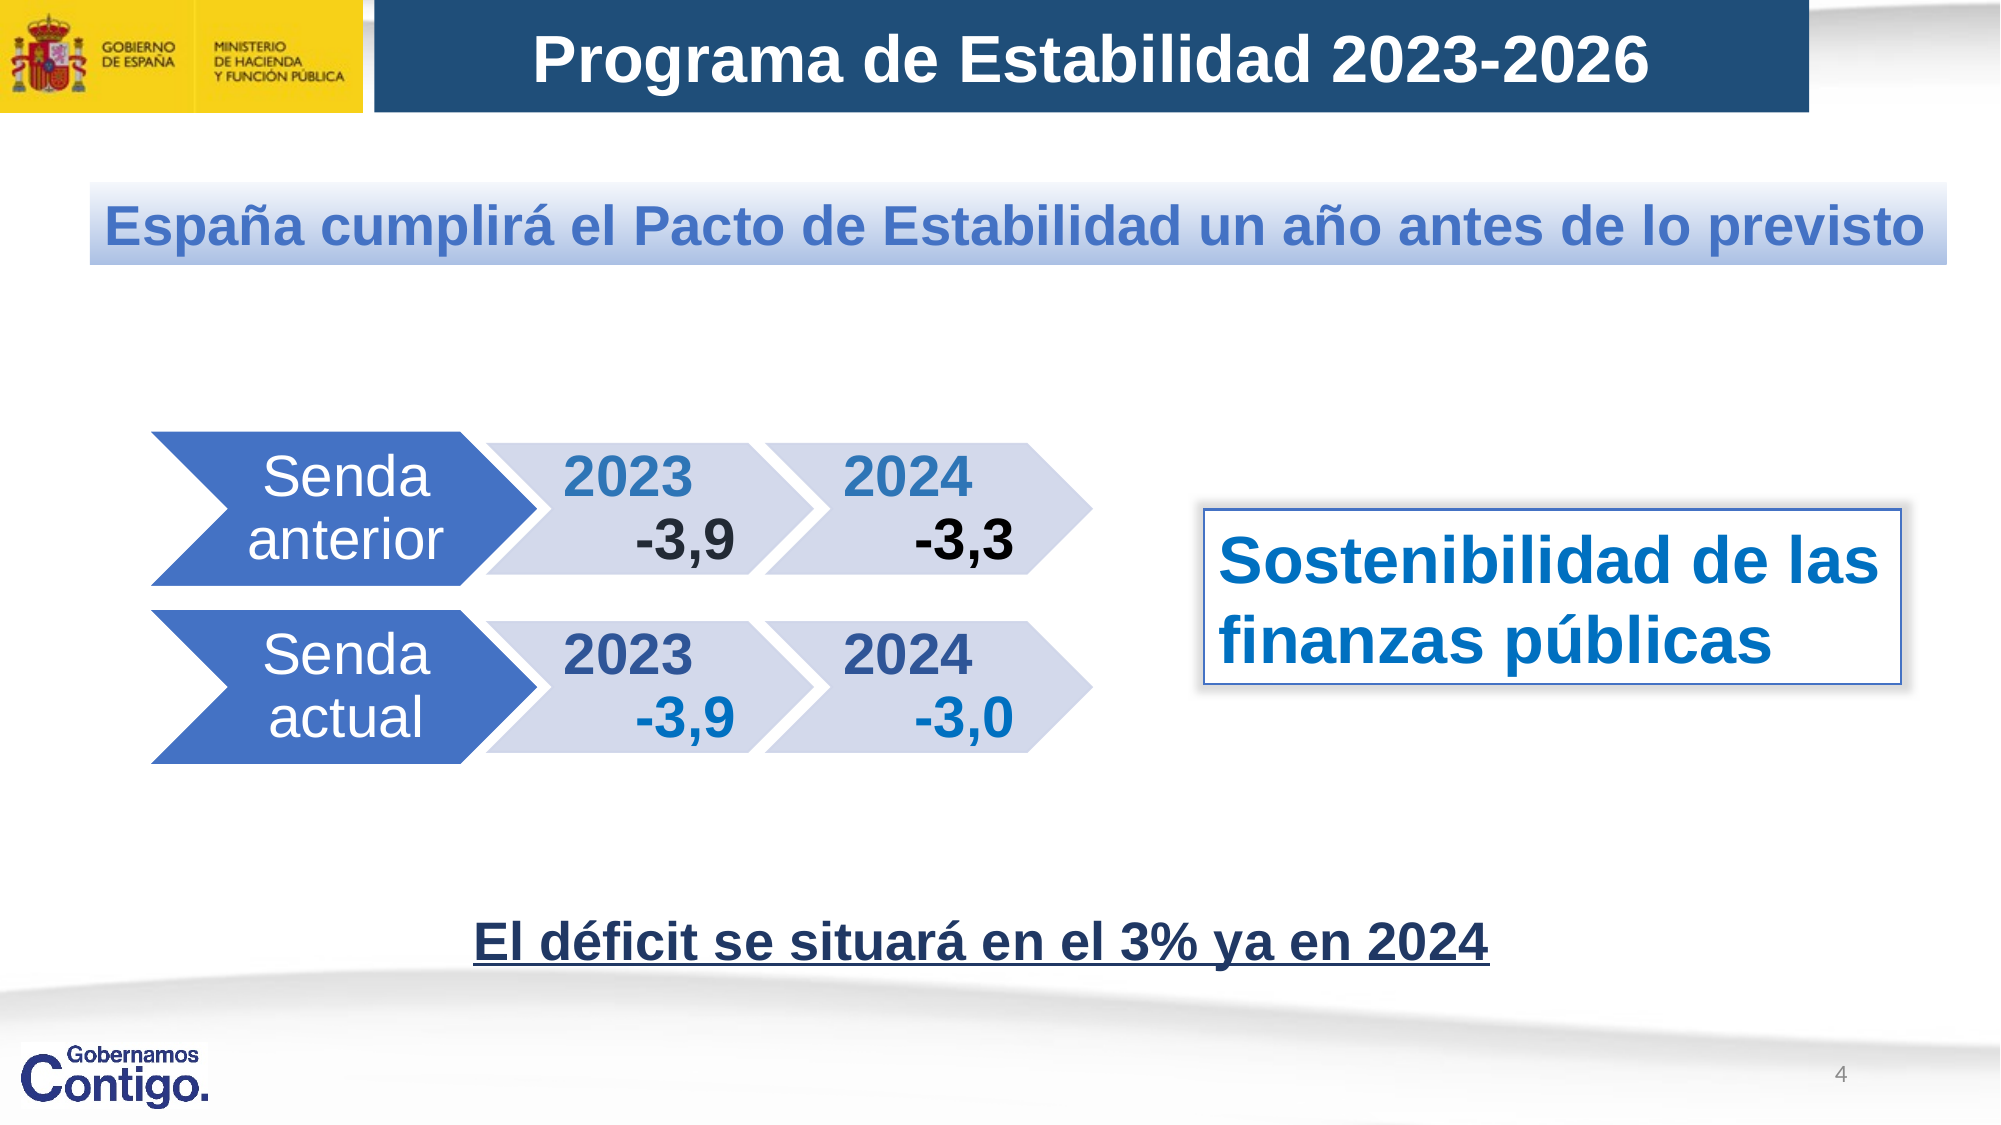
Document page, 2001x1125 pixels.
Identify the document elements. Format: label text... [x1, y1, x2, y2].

text_box Sostenibilidad de las finanzas públicas [1203, 508, 1902, 685]
text_box El déficit se situará en el 3% ya en 2024 [458, 898, 1684, 1024]
slide_number 4 [1412, 1042, 1863, 1103]
text_box España cumplirá el Pacto de Estabilidad un año antes de lo previsto [89, 182, 1947, 265]
picture [0, 0, 2001, 1125]
text_box Programa de Estabilidad 2023-2026 [373, 0, 1810, 113]
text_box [147, 347, 1092, 849]
